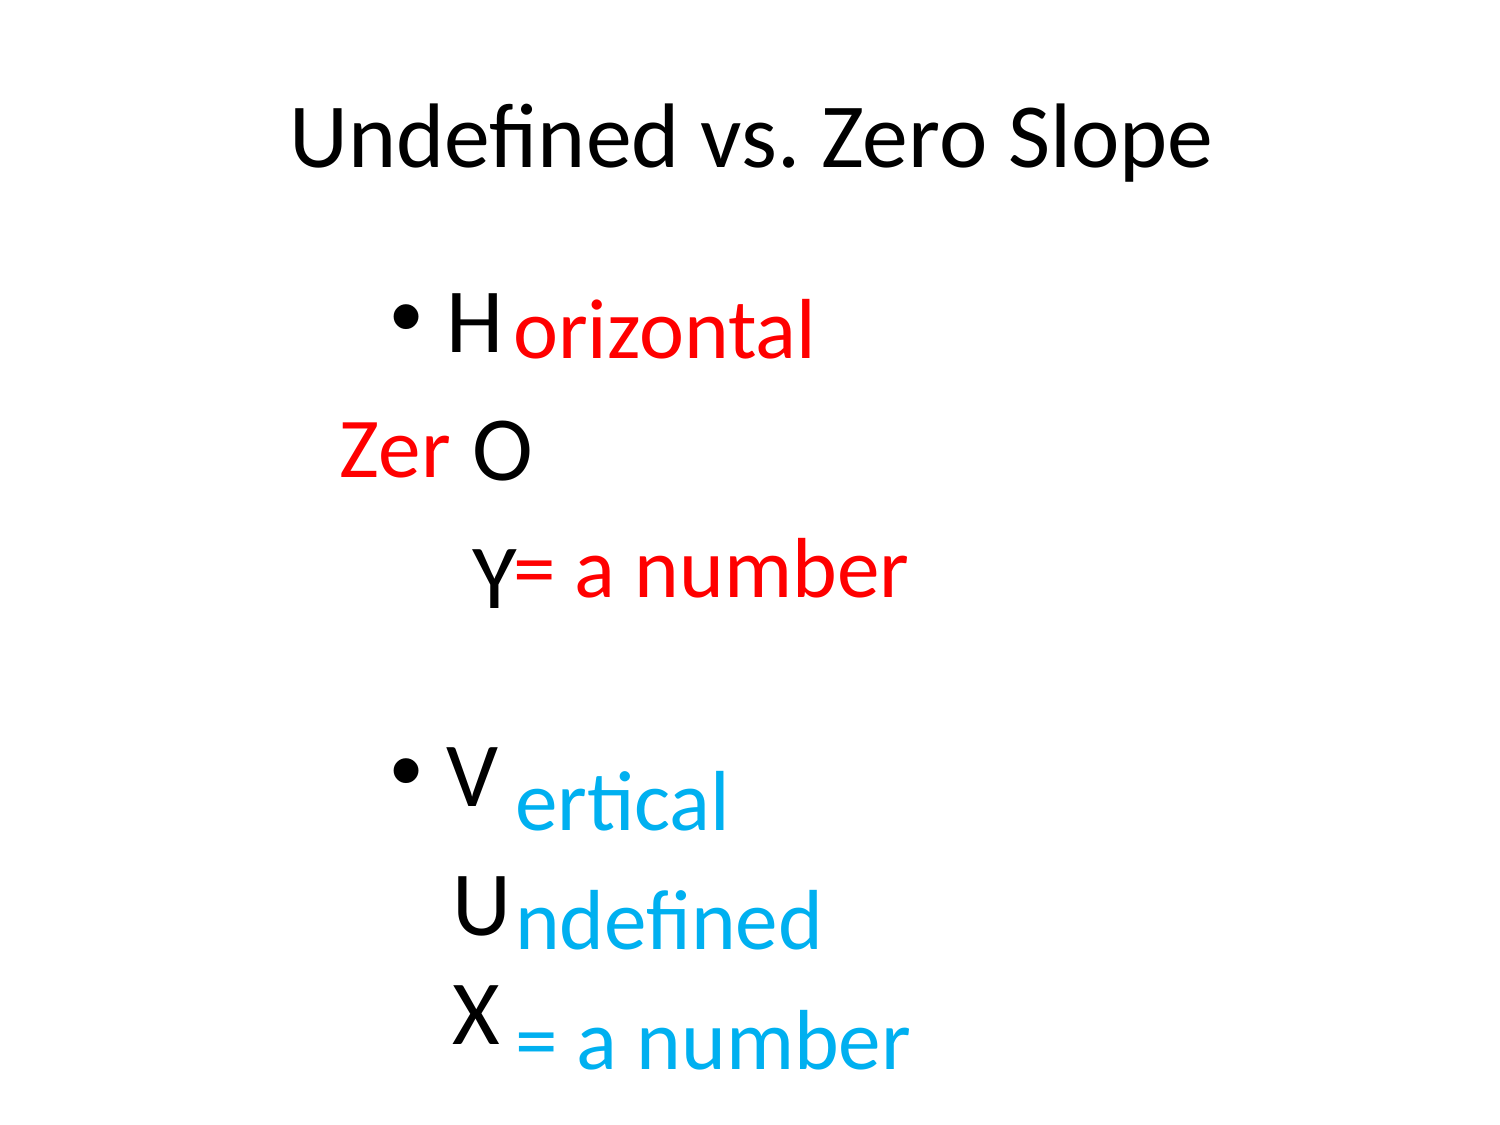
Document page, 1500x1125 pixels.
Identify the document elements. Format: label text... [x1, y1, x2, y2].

text_box ertical ndefined = a number [499, 737, 1163, 1096]
title Undefined vs. Zero Slope [77, 37, 1428, 225]
list H O Y V U X [375, 252, 1038, 996]
list orizontal Zer = a number [324, 265, 988, 625]
